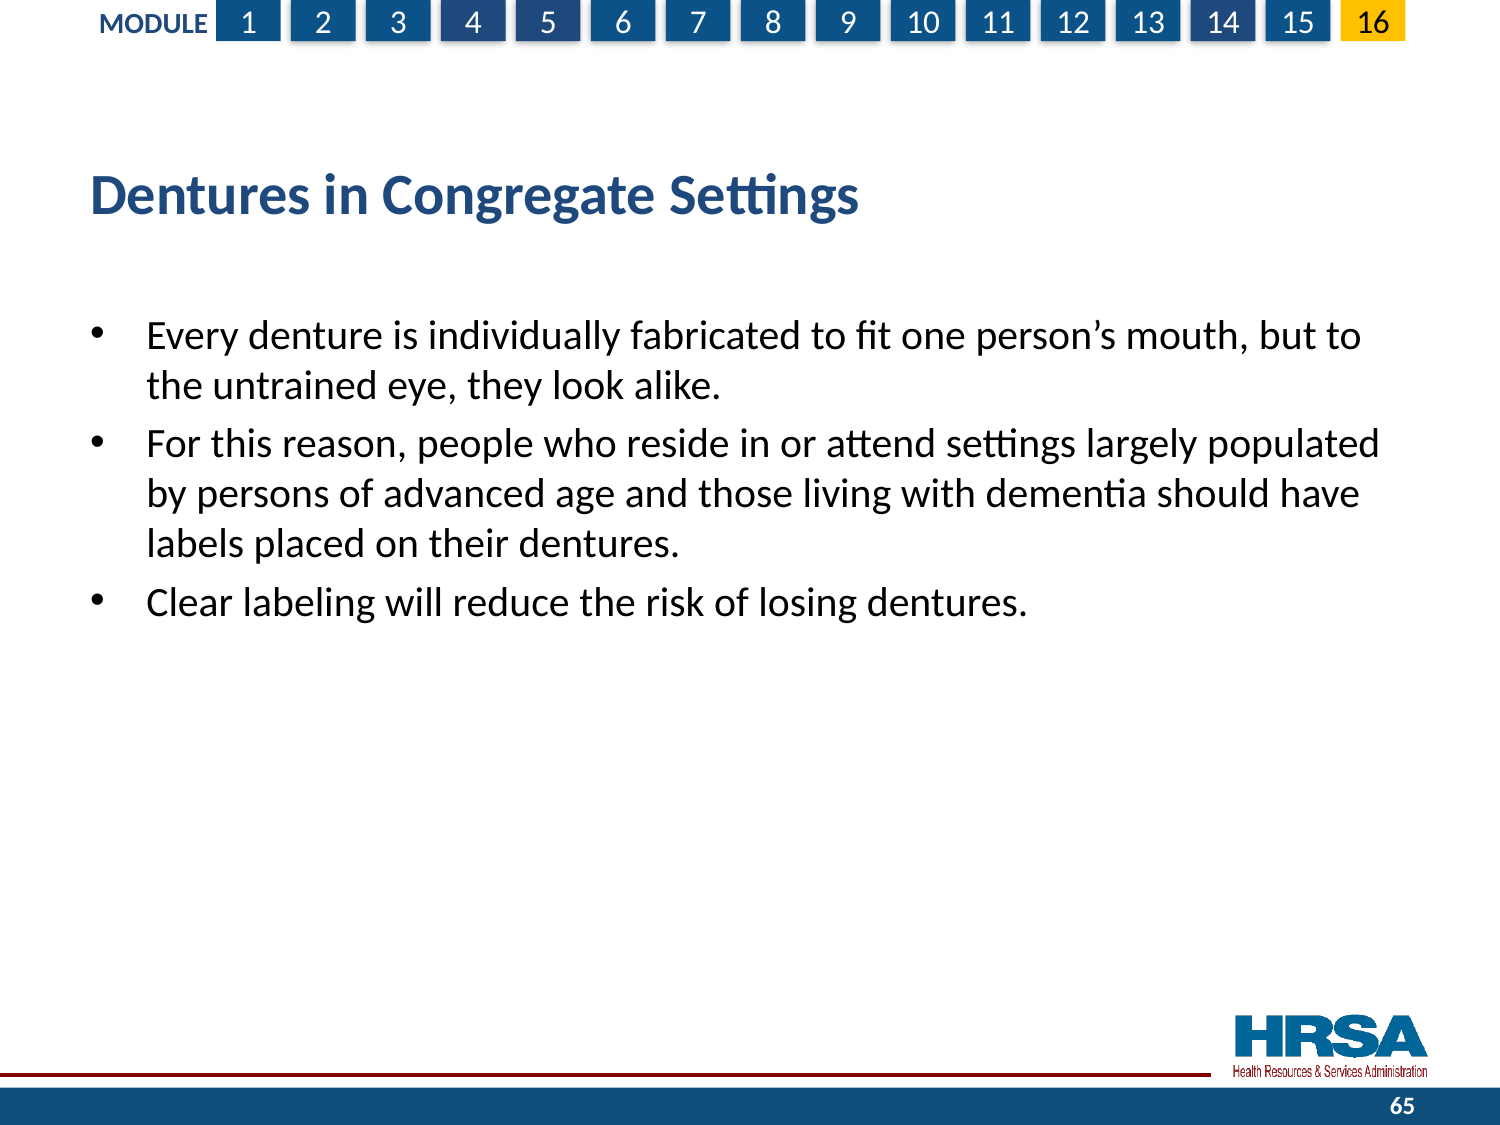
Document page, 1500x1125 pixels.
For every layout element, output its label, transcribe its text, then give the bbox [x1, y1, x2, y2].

title Dentures in Congregate Settings [75, 149, 1425, 233]
list Every denture is individually fabricated to fit one person’s mouth, but to the untrained eye, they look alike. For this reason, people who reside in or attend settings largely populated by persons of advanced age and those living with dementia should have labels placed on their dentures. Clear labeling will reduce the risk of losing dentures. [75, 299, 1425, 813]
picture [1210, 1002, 1450, 1083]
